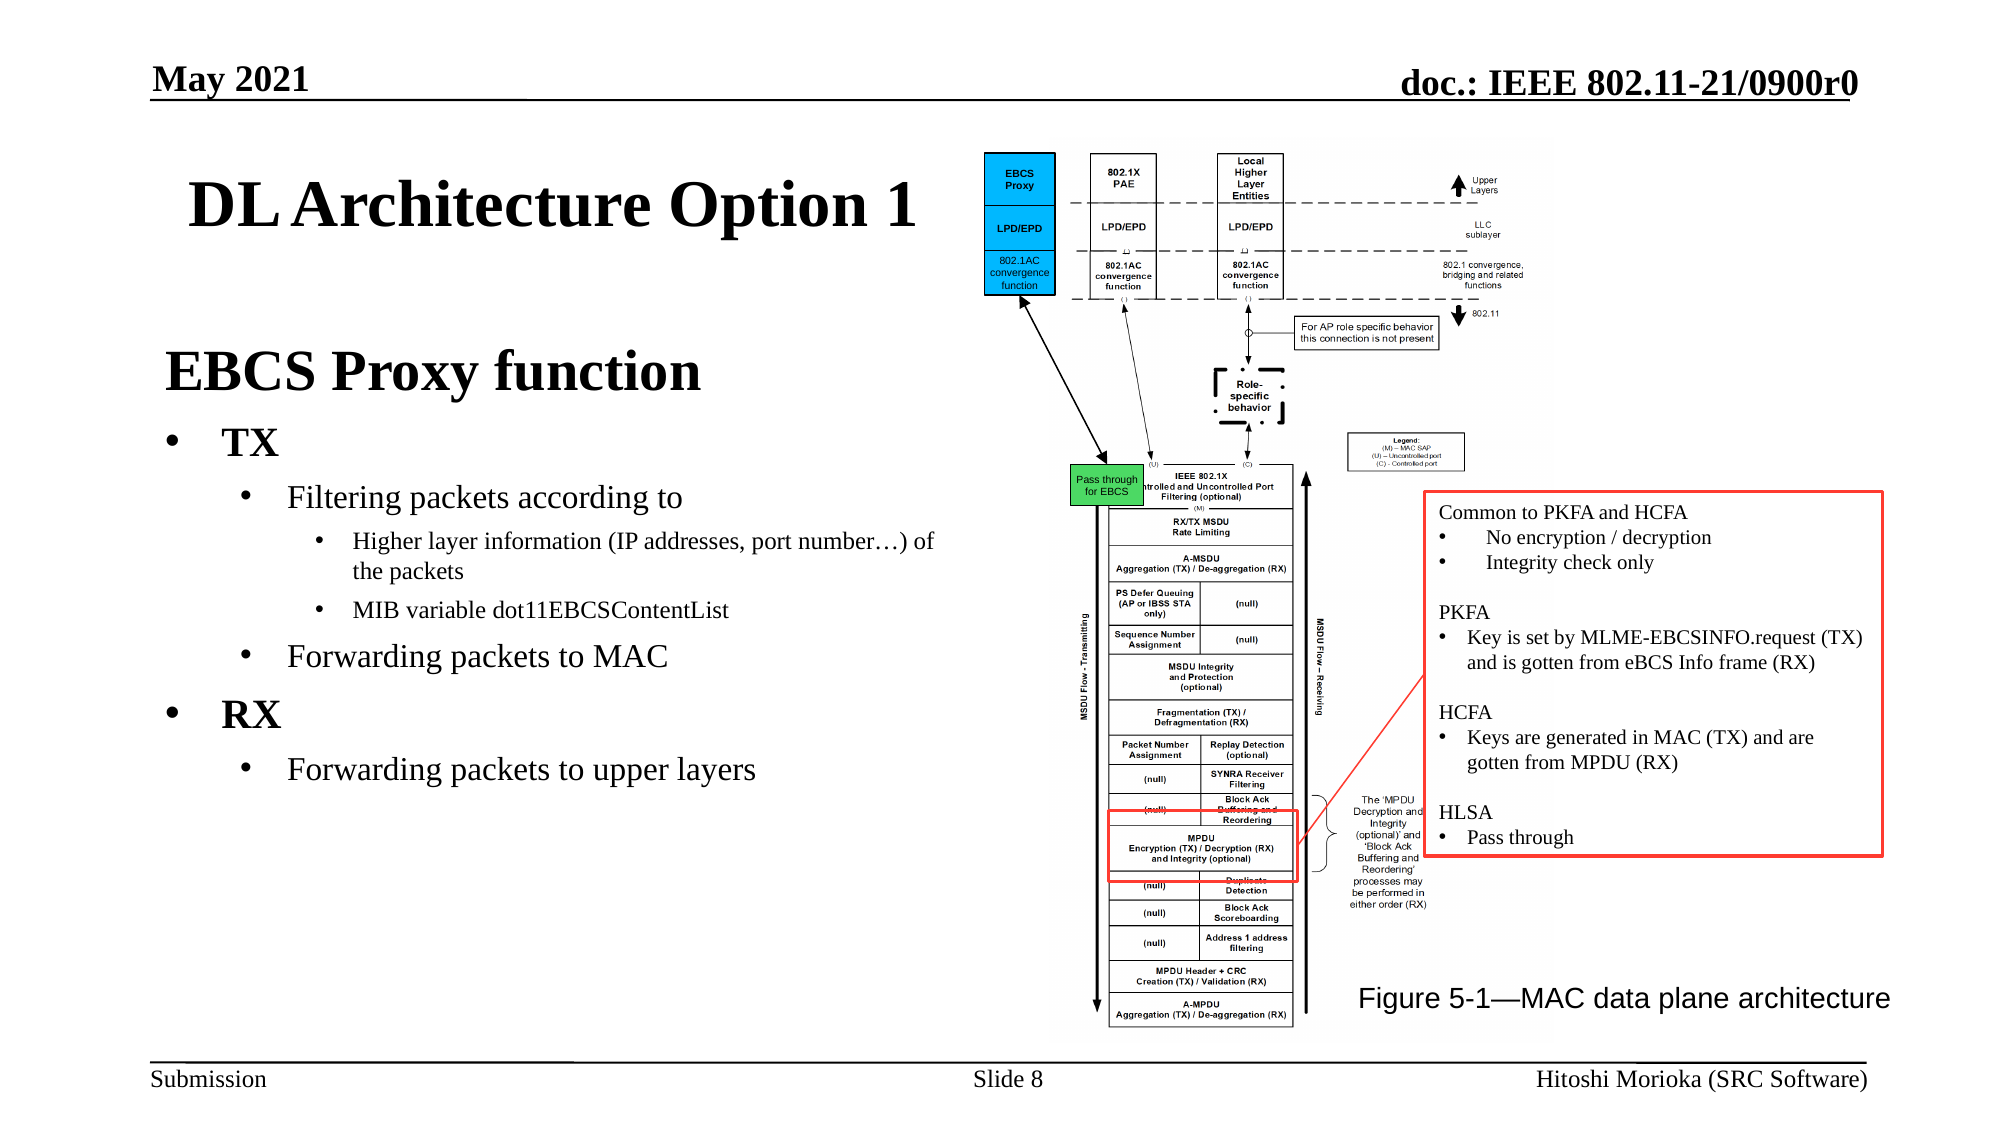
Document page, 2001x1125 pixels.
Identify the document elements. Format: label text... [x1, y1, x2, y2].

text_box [1297, 675, 1425, 847]
slide_number Slide 8 [950, 1061, 1067, 1123]
text_box EBCS Proxy [984, 152, 1044, 205]
title DL Architecture Option 1 [149, 112, 959, 288]
text_box 802.1AC convergence function [984, 250, 1044, 296]
text_box Figure 5-1—MAC data plane architecture [1559, 972, 1907, 1023]
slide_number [152, 54, 563, 100]
picture [1049, 136, 1555, 1043]
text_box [1019, 294, 1108, 465]
text_box LPD/EPD [984, 205, 1044, 250]
list EBCS Proxy function TX Filtering packets according to Higher layer information (IP addresses, port number…) of the packets MIB variable dot11EBCSContentList Forwarding packets to MAC RX Forwarding packets to upper layers [149, 324, 984, 1000]
text_box Common to PKFA and HCFA No encryption / decryption Integrity check only PKFA Key is set by MLME-EBCSINFO.request (TX) and is gotten from eBCS Info frame (RX) HCFA Keys are generated in MAC (TX) and are gotten from MPDU (RX) HLSA Pass through [1559, 491, 1883, 857]
footer Hitoshi Morioka (SRC Software) [1171, 1061, 1869, 1093]
